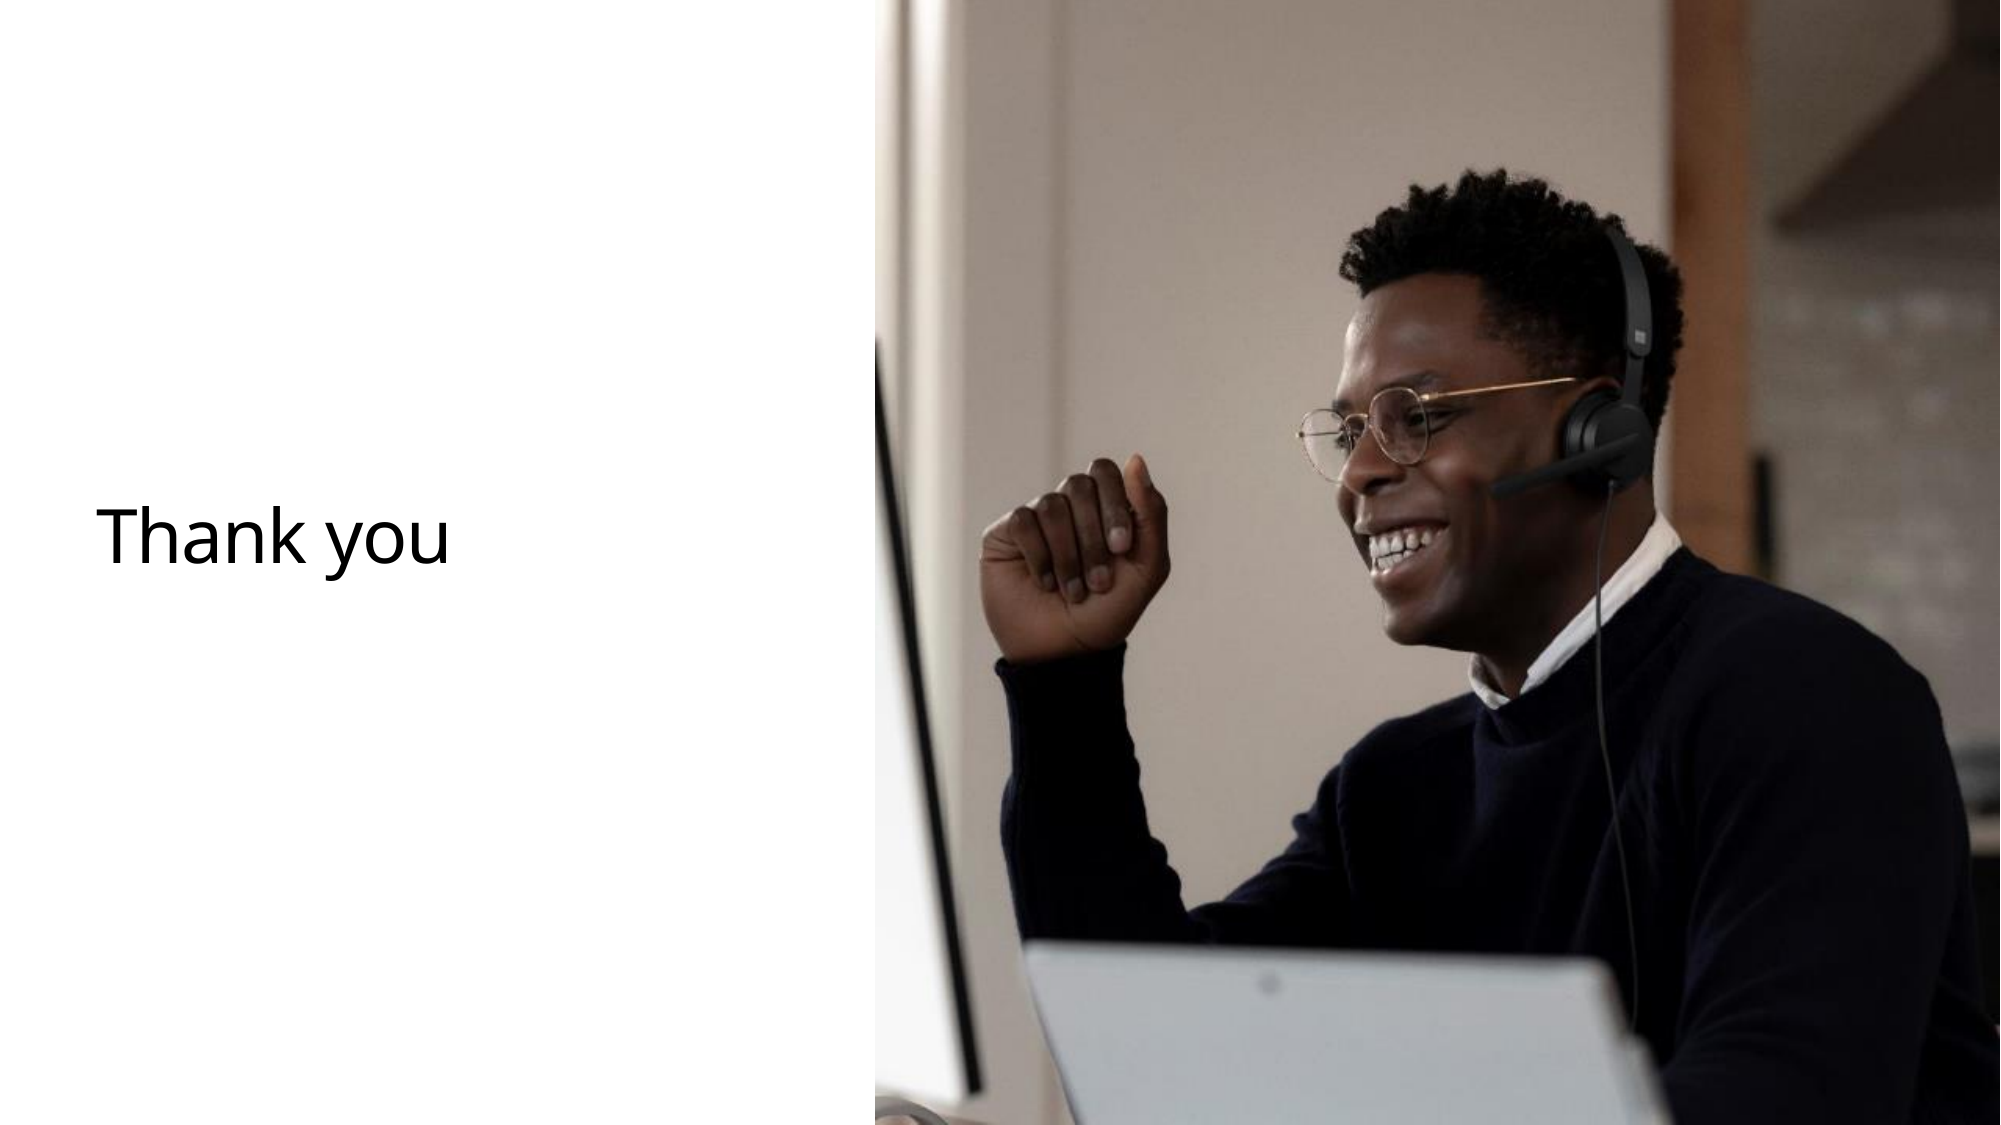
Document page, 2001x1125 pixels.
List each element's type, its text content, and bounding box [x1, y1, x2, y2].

title Thank you [96, 498, 744, 580]
picture [874, 0, 2000, 1125]
